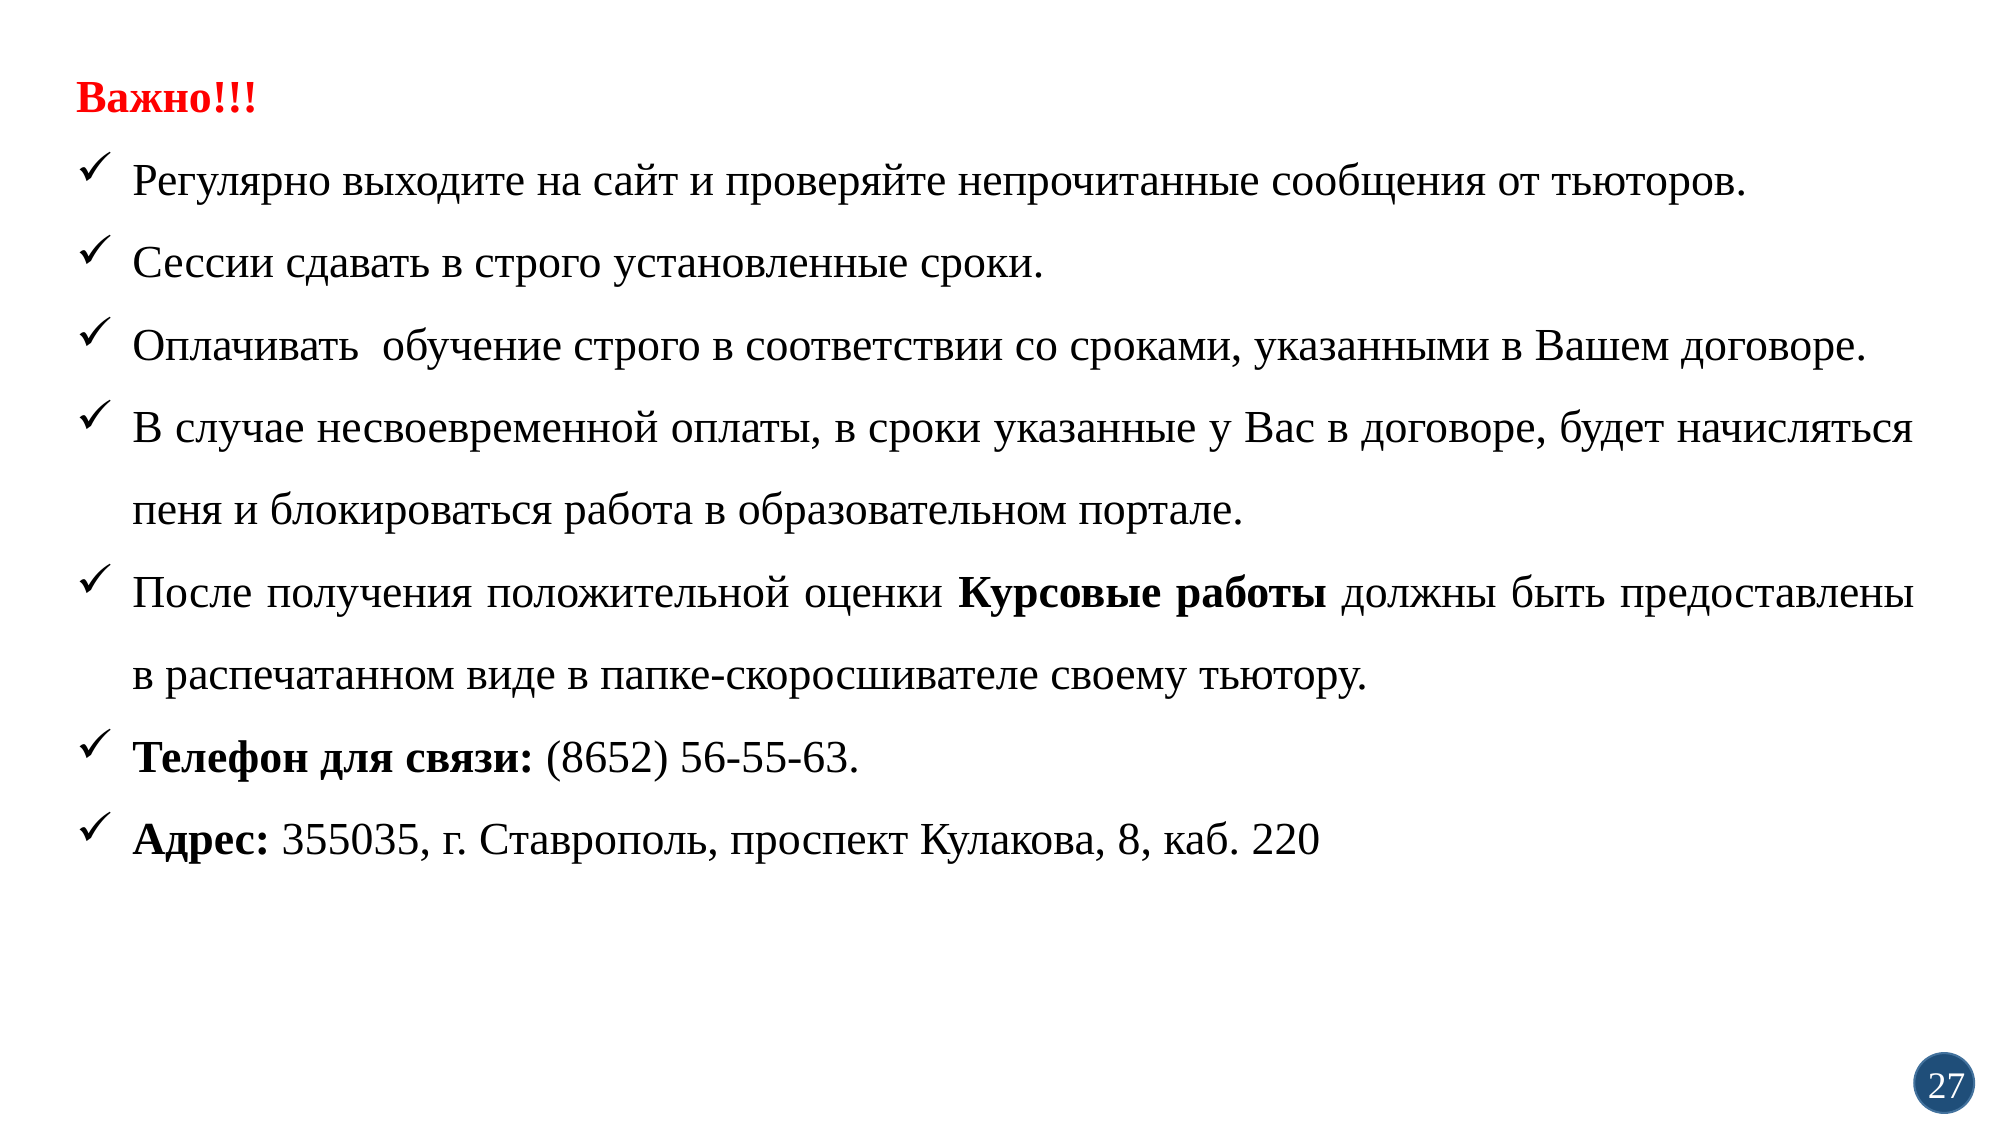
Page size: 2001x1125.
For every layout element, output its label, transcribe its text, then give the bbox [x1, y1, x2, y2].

text_box Важно!!! Регулярно выходите на сайт и проверяйте непрочитанные сообщения от тьюторов. Сессии сдавать в строго установленные сроки. Оплачивать обучение строго в соответствии со сроками, указанными в Вашем договоре. В случае несвоевременной оплаты, в сроки указанные у Вас в договоре, будет начисляться пеня и блокироваться работа в образовательном портале. После получения положительной оценки Курсовые работы должны быть предоставлены в распечатанном виде в папке-скоросшивателе своему тьютору. Телефон для связи: (8652) 56-55-63. Адрес: 355035, г. Ставрополь, проспект Кулакова, 8, каб. 220 [61, 59, 1930, 872]
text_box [1912, 1053, 1981, 1114]
